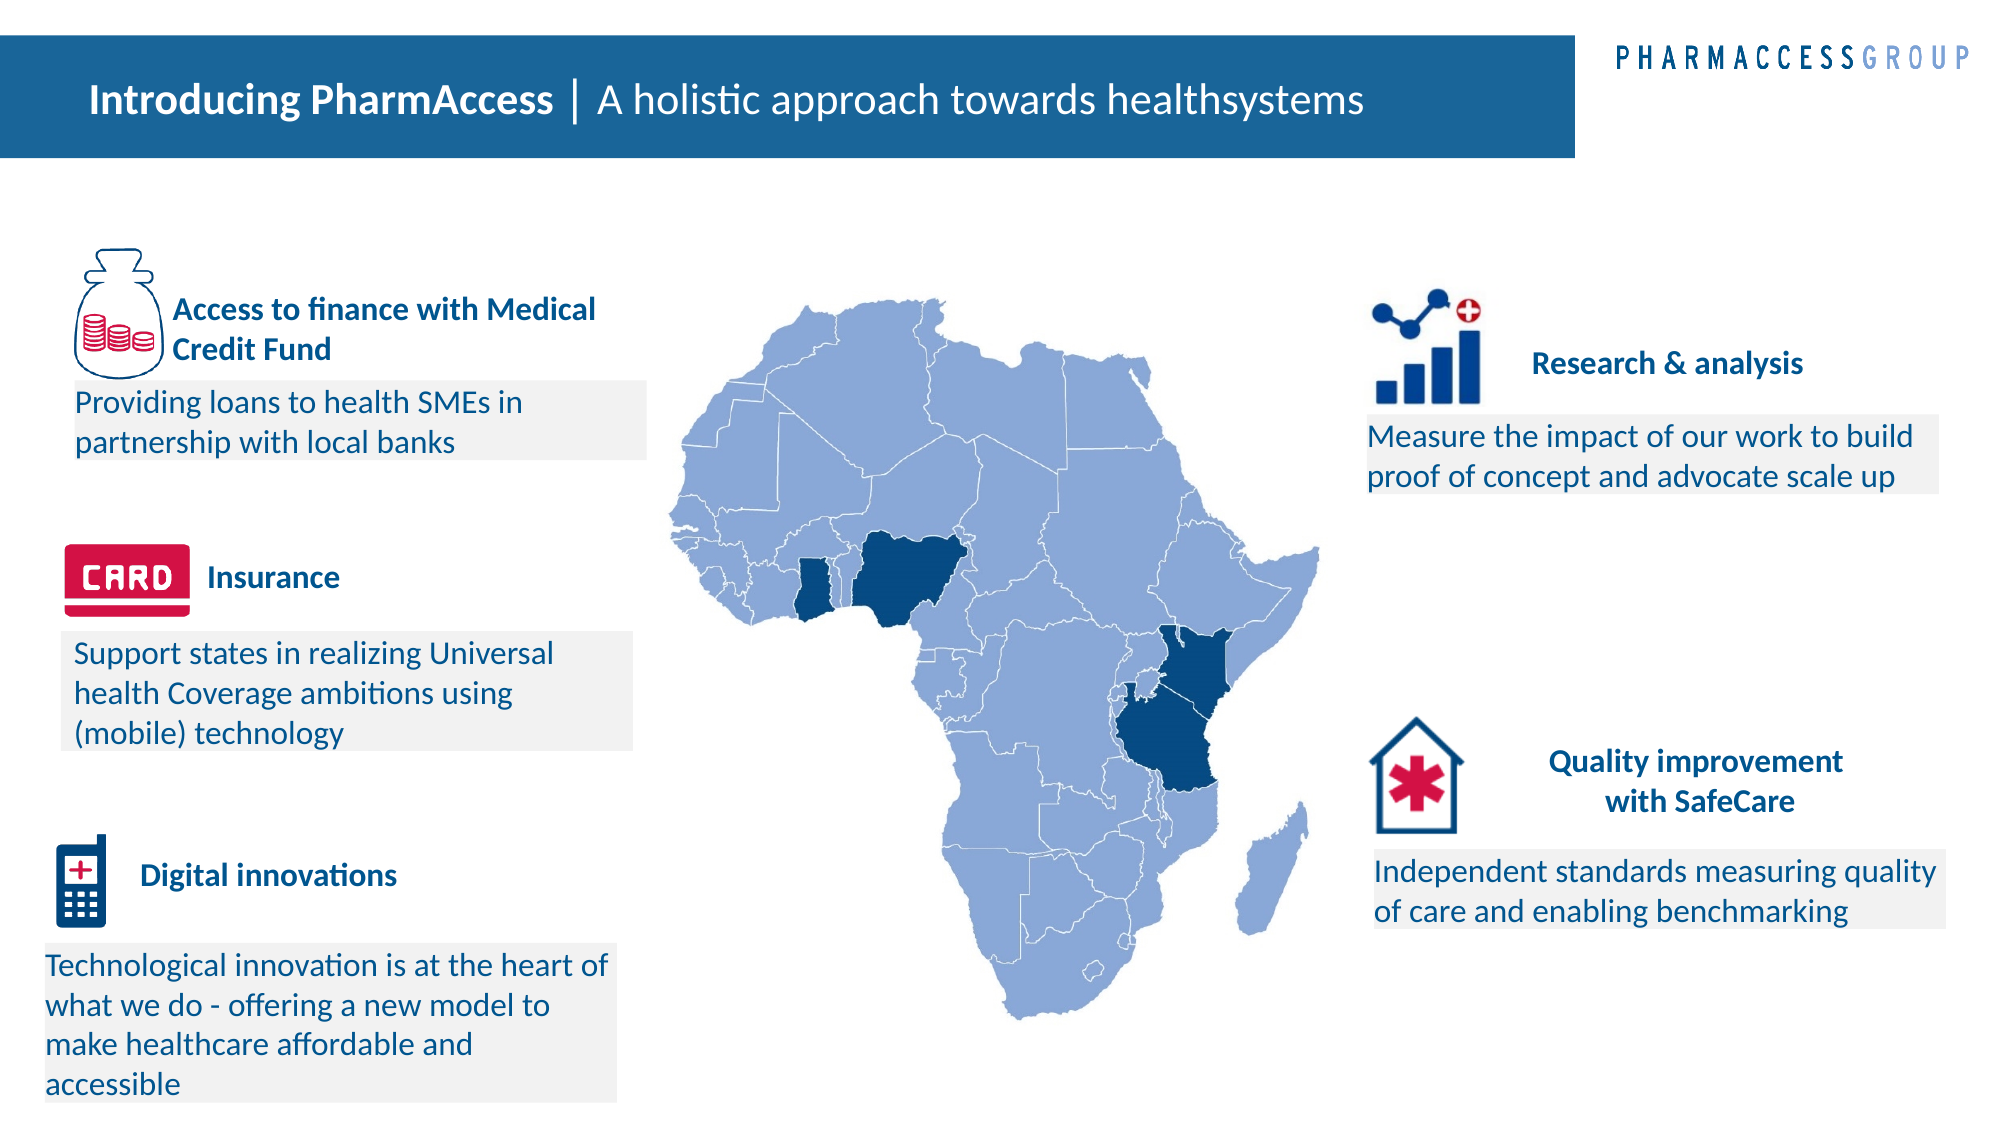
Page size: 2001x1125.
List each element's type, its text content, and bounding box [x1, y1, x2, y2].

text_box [31, 231, 648, 462]
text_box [1311, 658, 2000, 931]
picture [619, 230, 1369, 1067]
picture [1616, 45, 1971, 74]
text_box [47, 504, 634, 753]
title Introducing PharmAccess │ A holistic approach towards healthsystems [0, 35, 1575, 159]
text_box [1336, 252, 2000, 496]
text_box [31, 821, 618, 1105]
